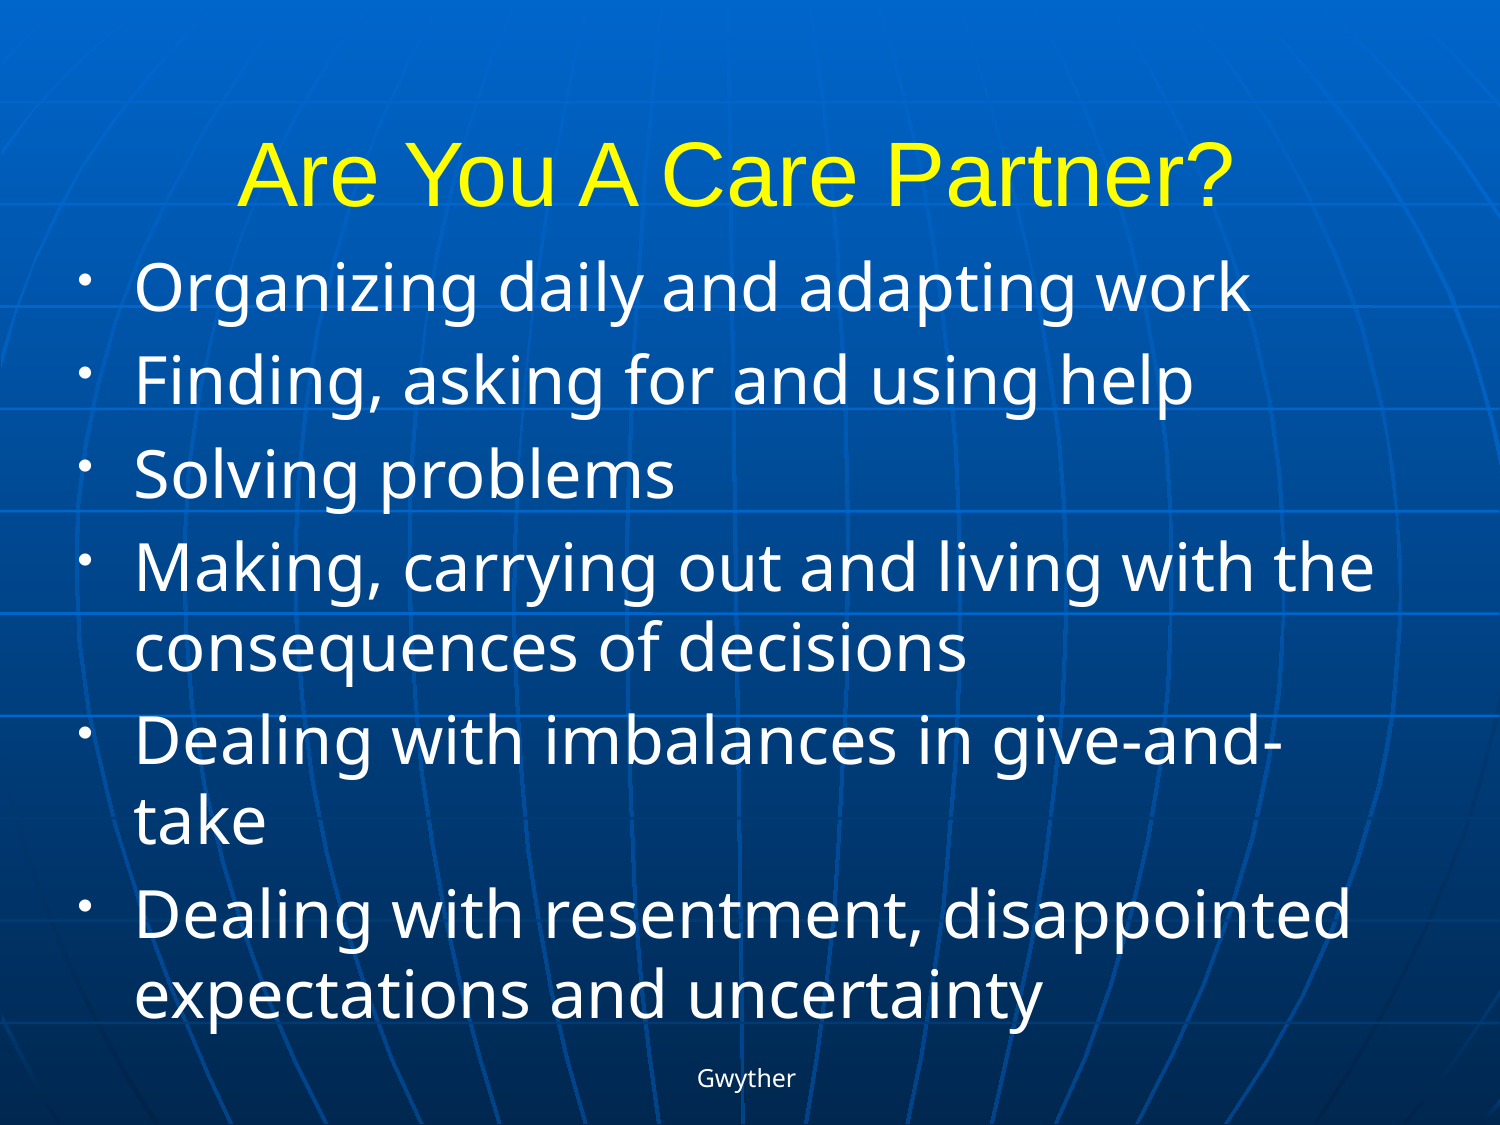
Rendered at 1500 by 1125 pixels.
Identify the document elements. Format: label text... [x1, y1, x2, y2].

title Are You A Care Partner? [74, 0, 1426, 233]
text_box Gwyther [512, 1024, 988, 1100]
list Organizing daily and adapting work Finding, asking for and using help Solving problems Making, carrying out and living with the consequences of decisions Dealing with imbalances in give-and-take Dealing with resentment, disappointed expectations and uncertainty [62, 237, 1413, 981]
